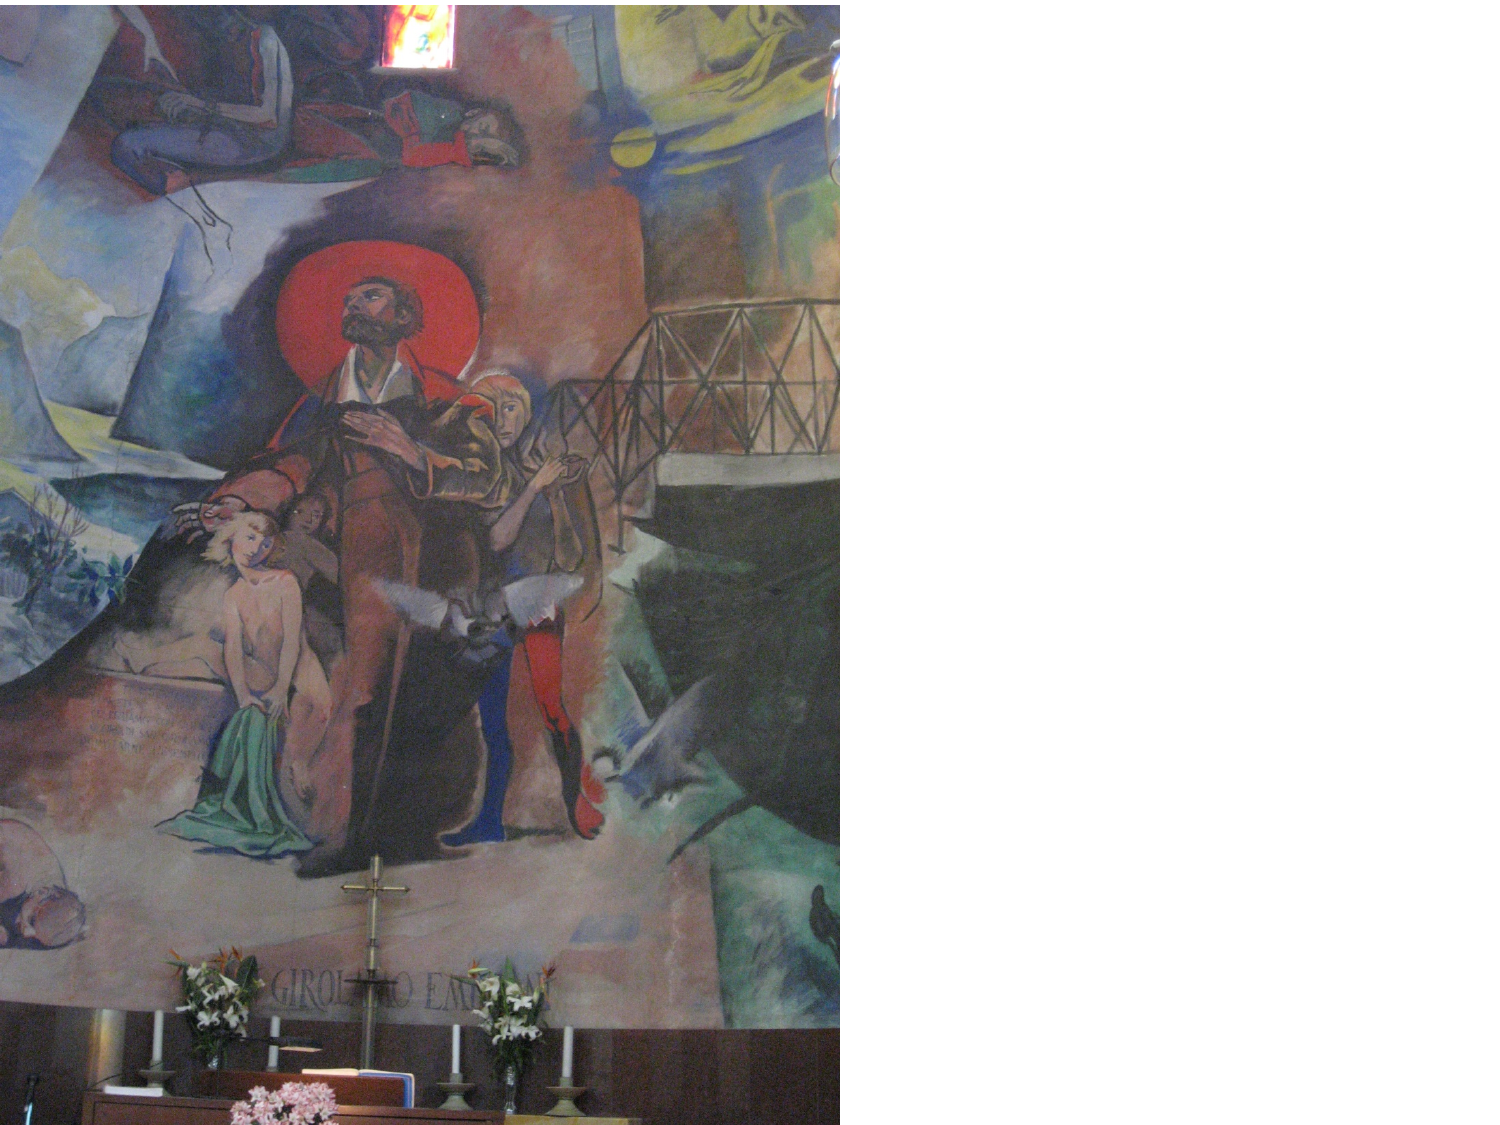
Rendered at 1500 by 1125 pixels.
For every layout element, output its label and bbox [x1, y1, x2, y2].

list [0, 5, 840, 1125]
